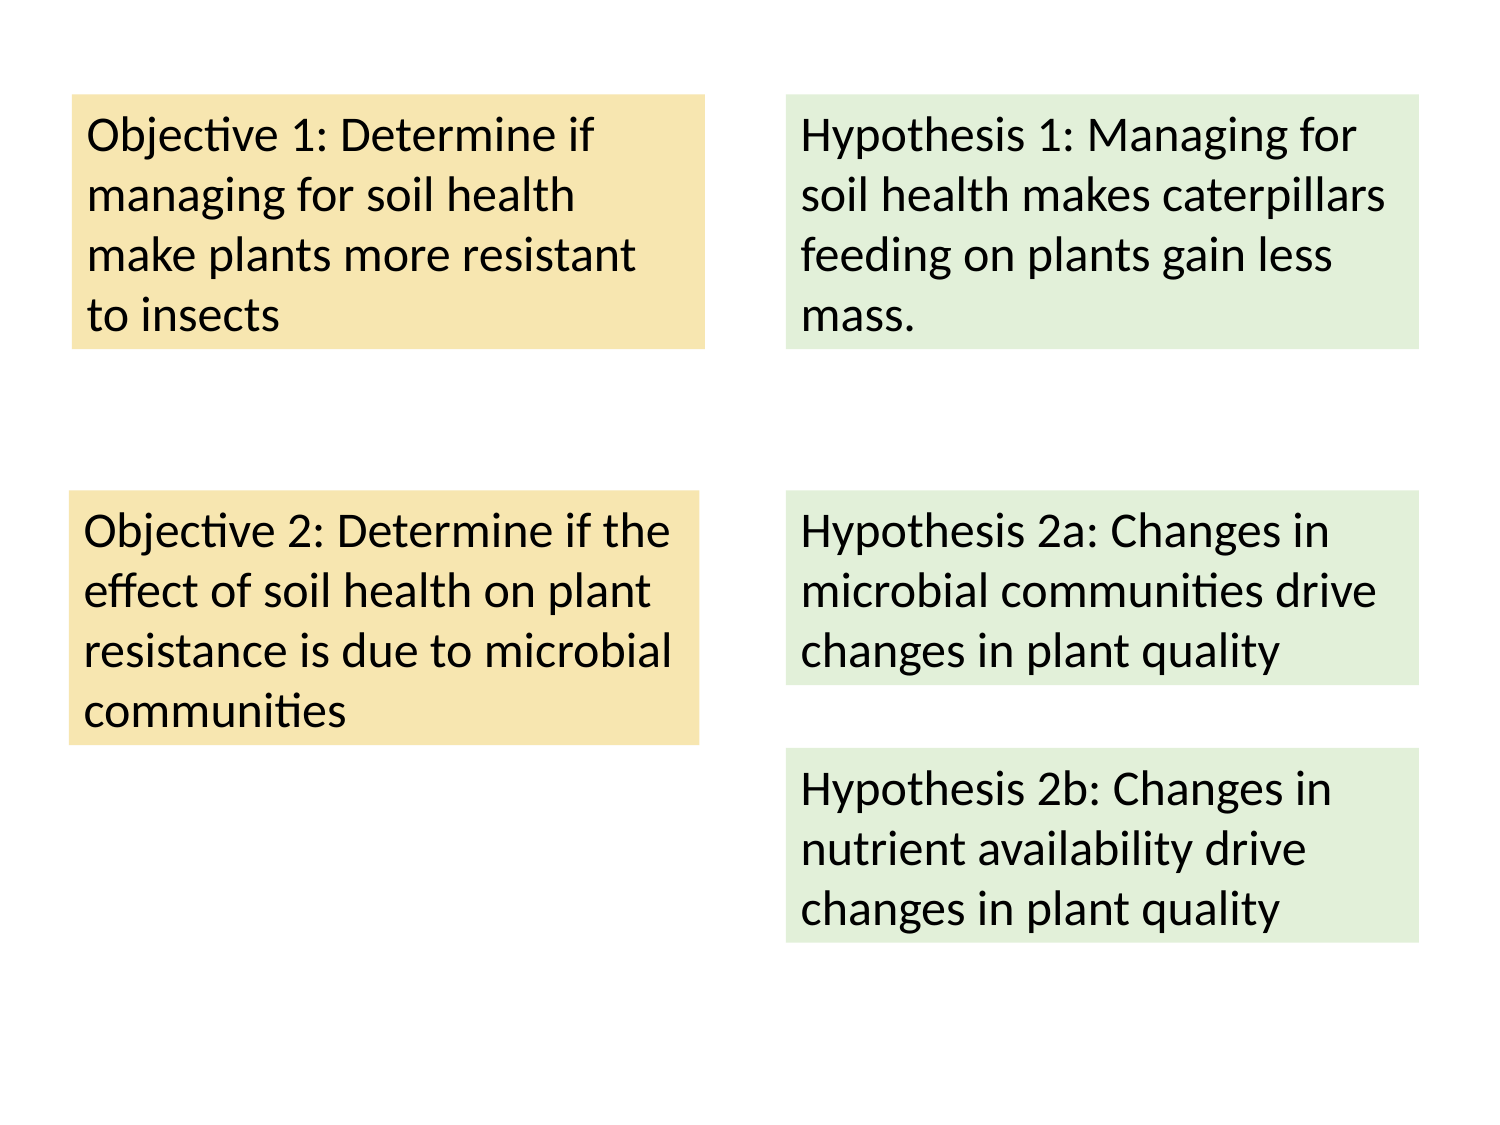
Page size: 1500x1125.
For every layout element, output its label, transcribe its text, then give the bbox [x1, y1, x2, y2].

text_box Hypothesis 2a: Changes in microbial communities drive changes in plant quality [785, 490, 1419, 686]
text_box Objective 2: Determine if the effect of soil health on plant resistance is due to microbial communities [68, 490, 700, 746]
text_box Objective 1: Determine if managing for soil health make plants more resistant to insects [71, 94, 705, 350]
text_box Hypothesis 2b: Changes in nutrient availability drive changes in plant quality [785, 747, 1419, 943]
text_box Hypothesis 1: Managing for soil health makes caterpillars feeding on plants gain less mass. [785, 94, 1419, 350]
